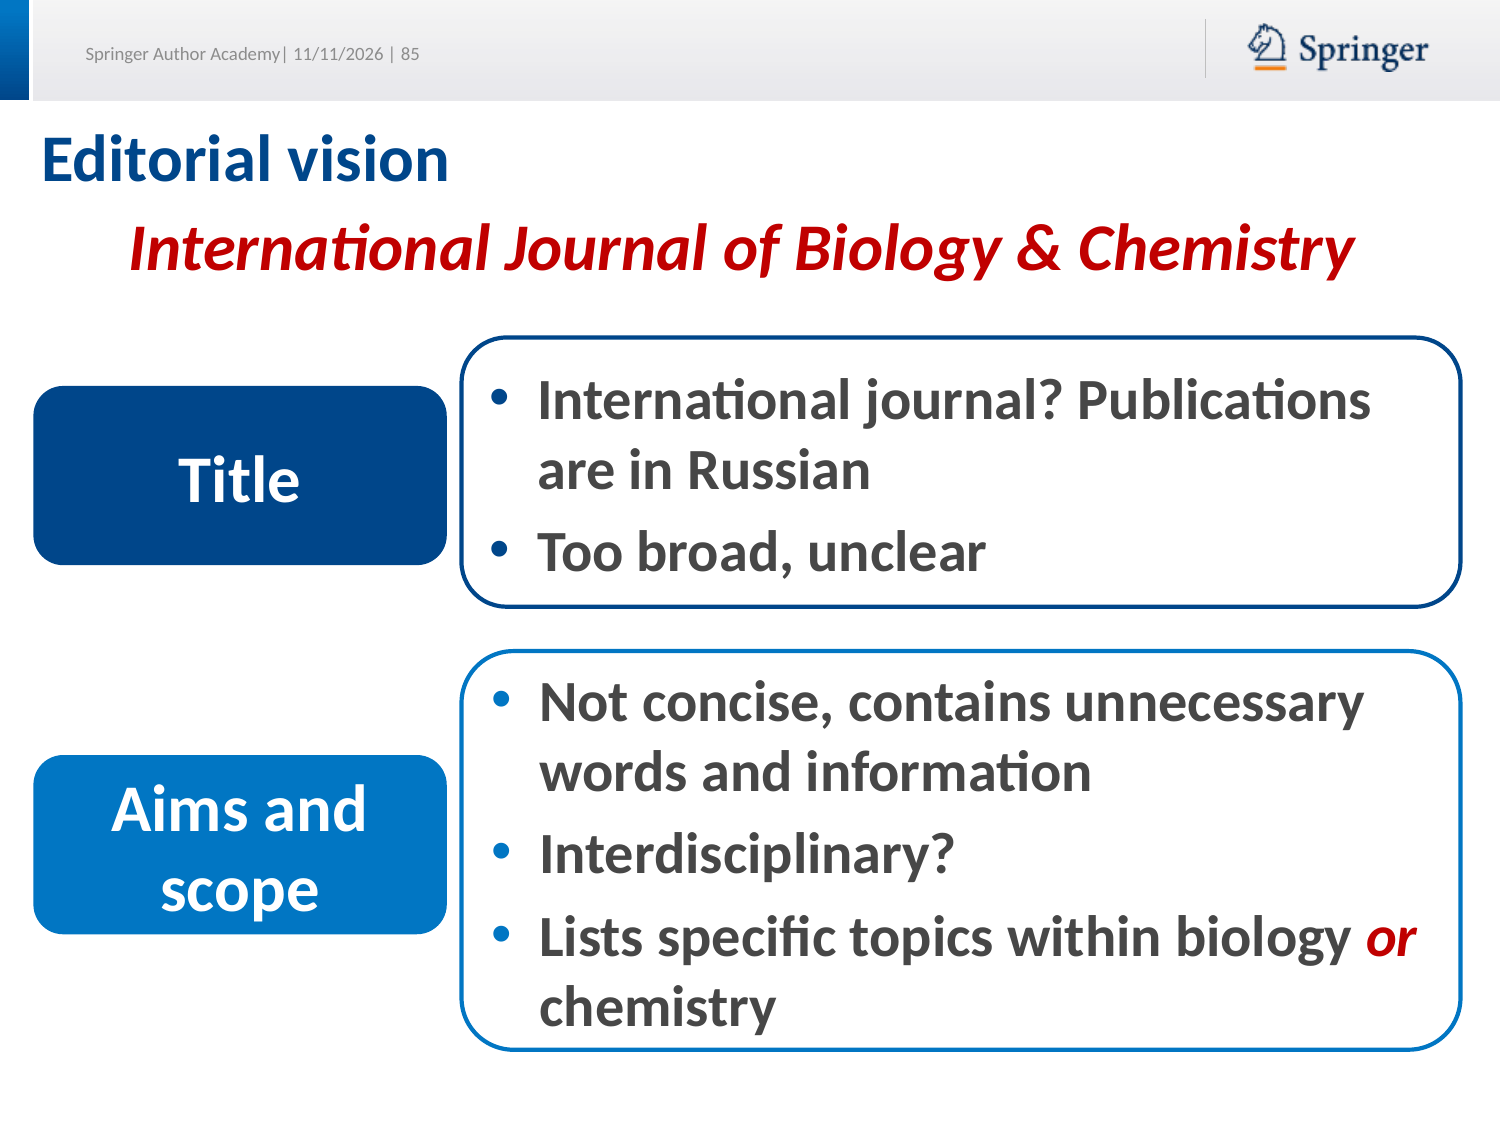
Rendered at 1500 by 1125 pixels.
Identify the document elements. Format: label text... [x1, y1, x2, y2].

text_box Not concise, contains unnecessary words and information Interdisciplinary? Lists specific topics within biology or chemistry [459, 648, 1463, 1052]
text_box International journal? Publications are in Russian Too broad, unclear [459, 335, 1463, 609]
picture [33, 0, 1500, 101]
title Editorial vision [41, 124, 957, 197]
text_box Title [33, 385, 447, 566]
text_box International Journal of Biology & Chemistry [115, 237, 1371, 474]
text_box Aims and scope [33, 755, 447, 935]
